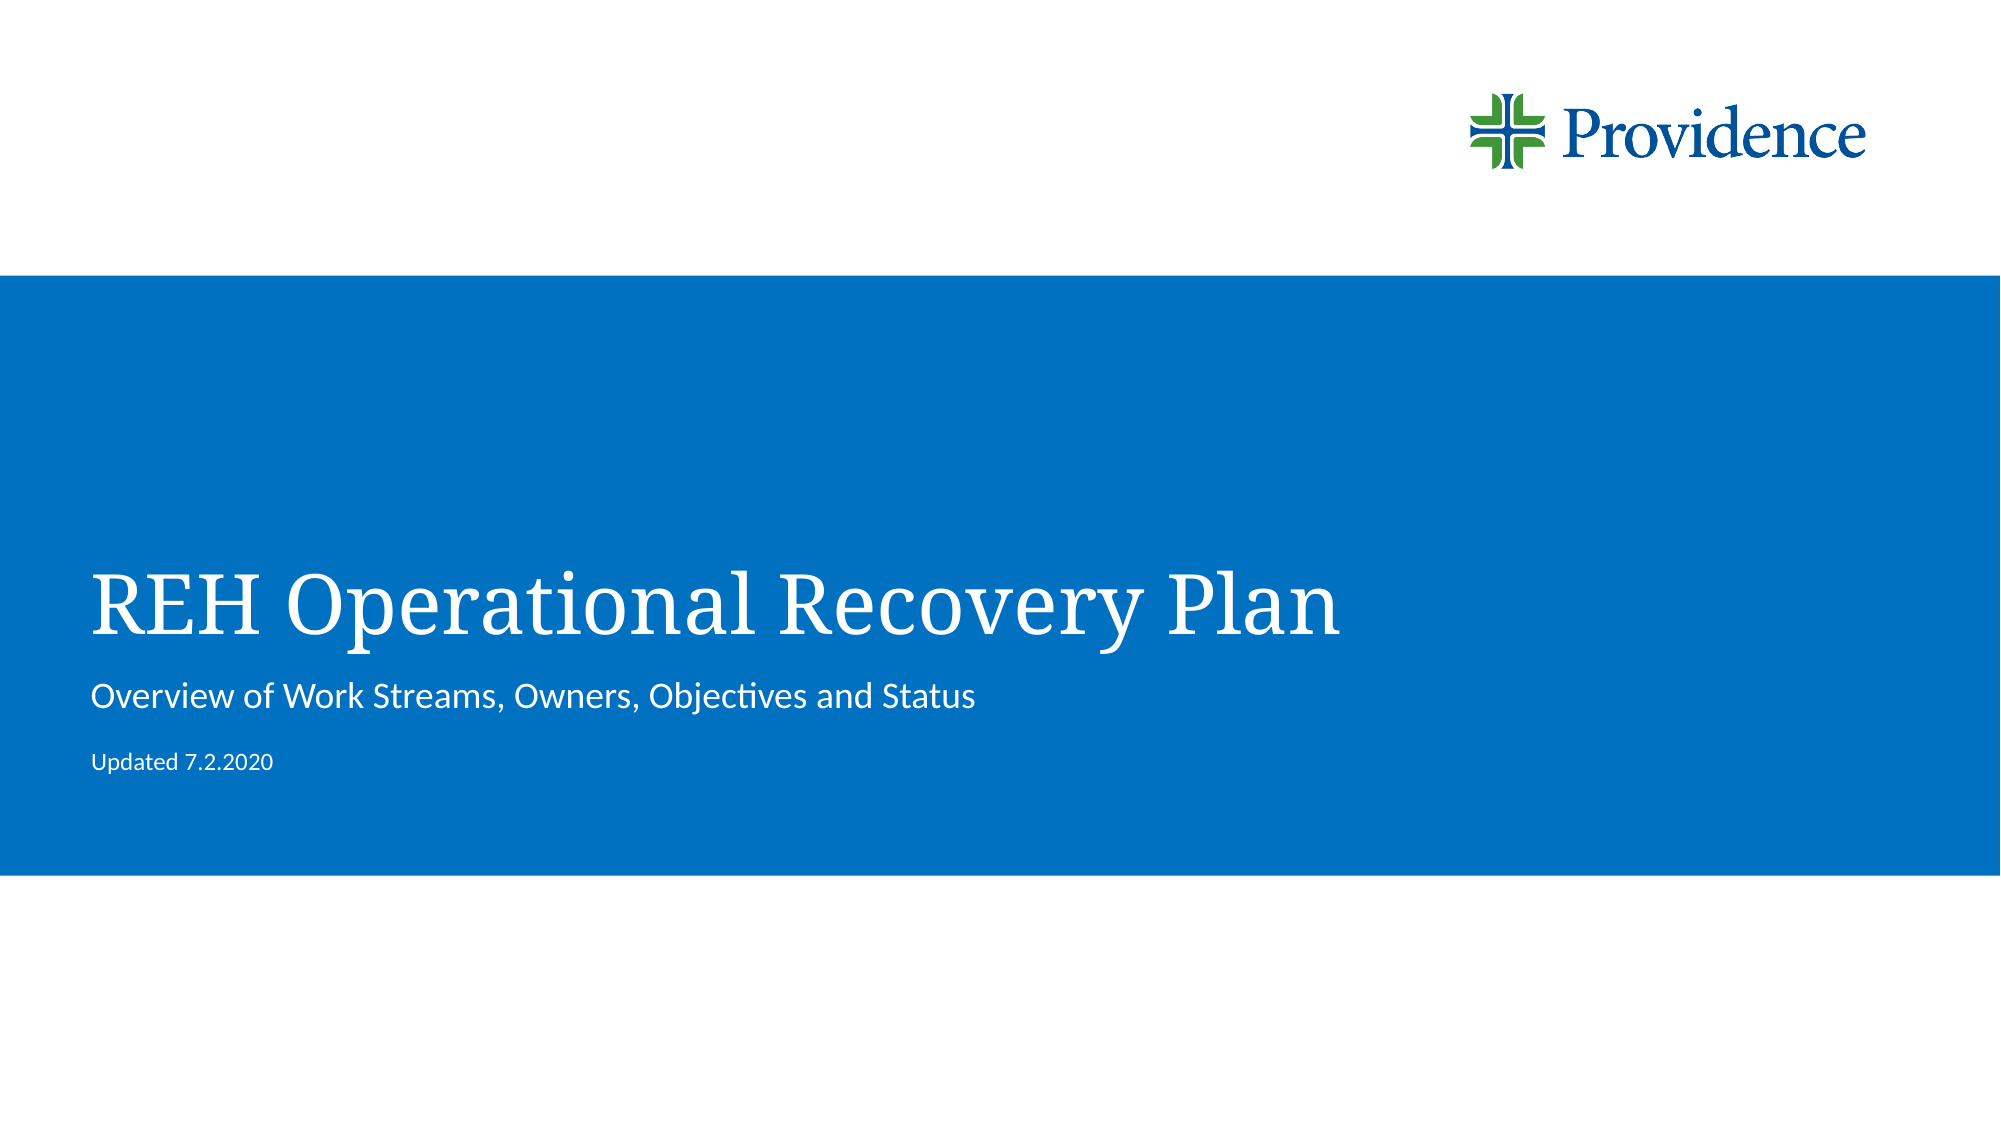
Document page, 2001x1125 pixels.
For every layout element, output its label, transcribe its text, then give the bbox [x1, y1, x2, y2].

subtitle Overview of Work Streams, Owners, Objectives and Status [90, 671, 1888, 1125]
picture [1449, 73, 1888, 191]
title REH Operational Recovery Plan [90, 463, 1888, 652]
